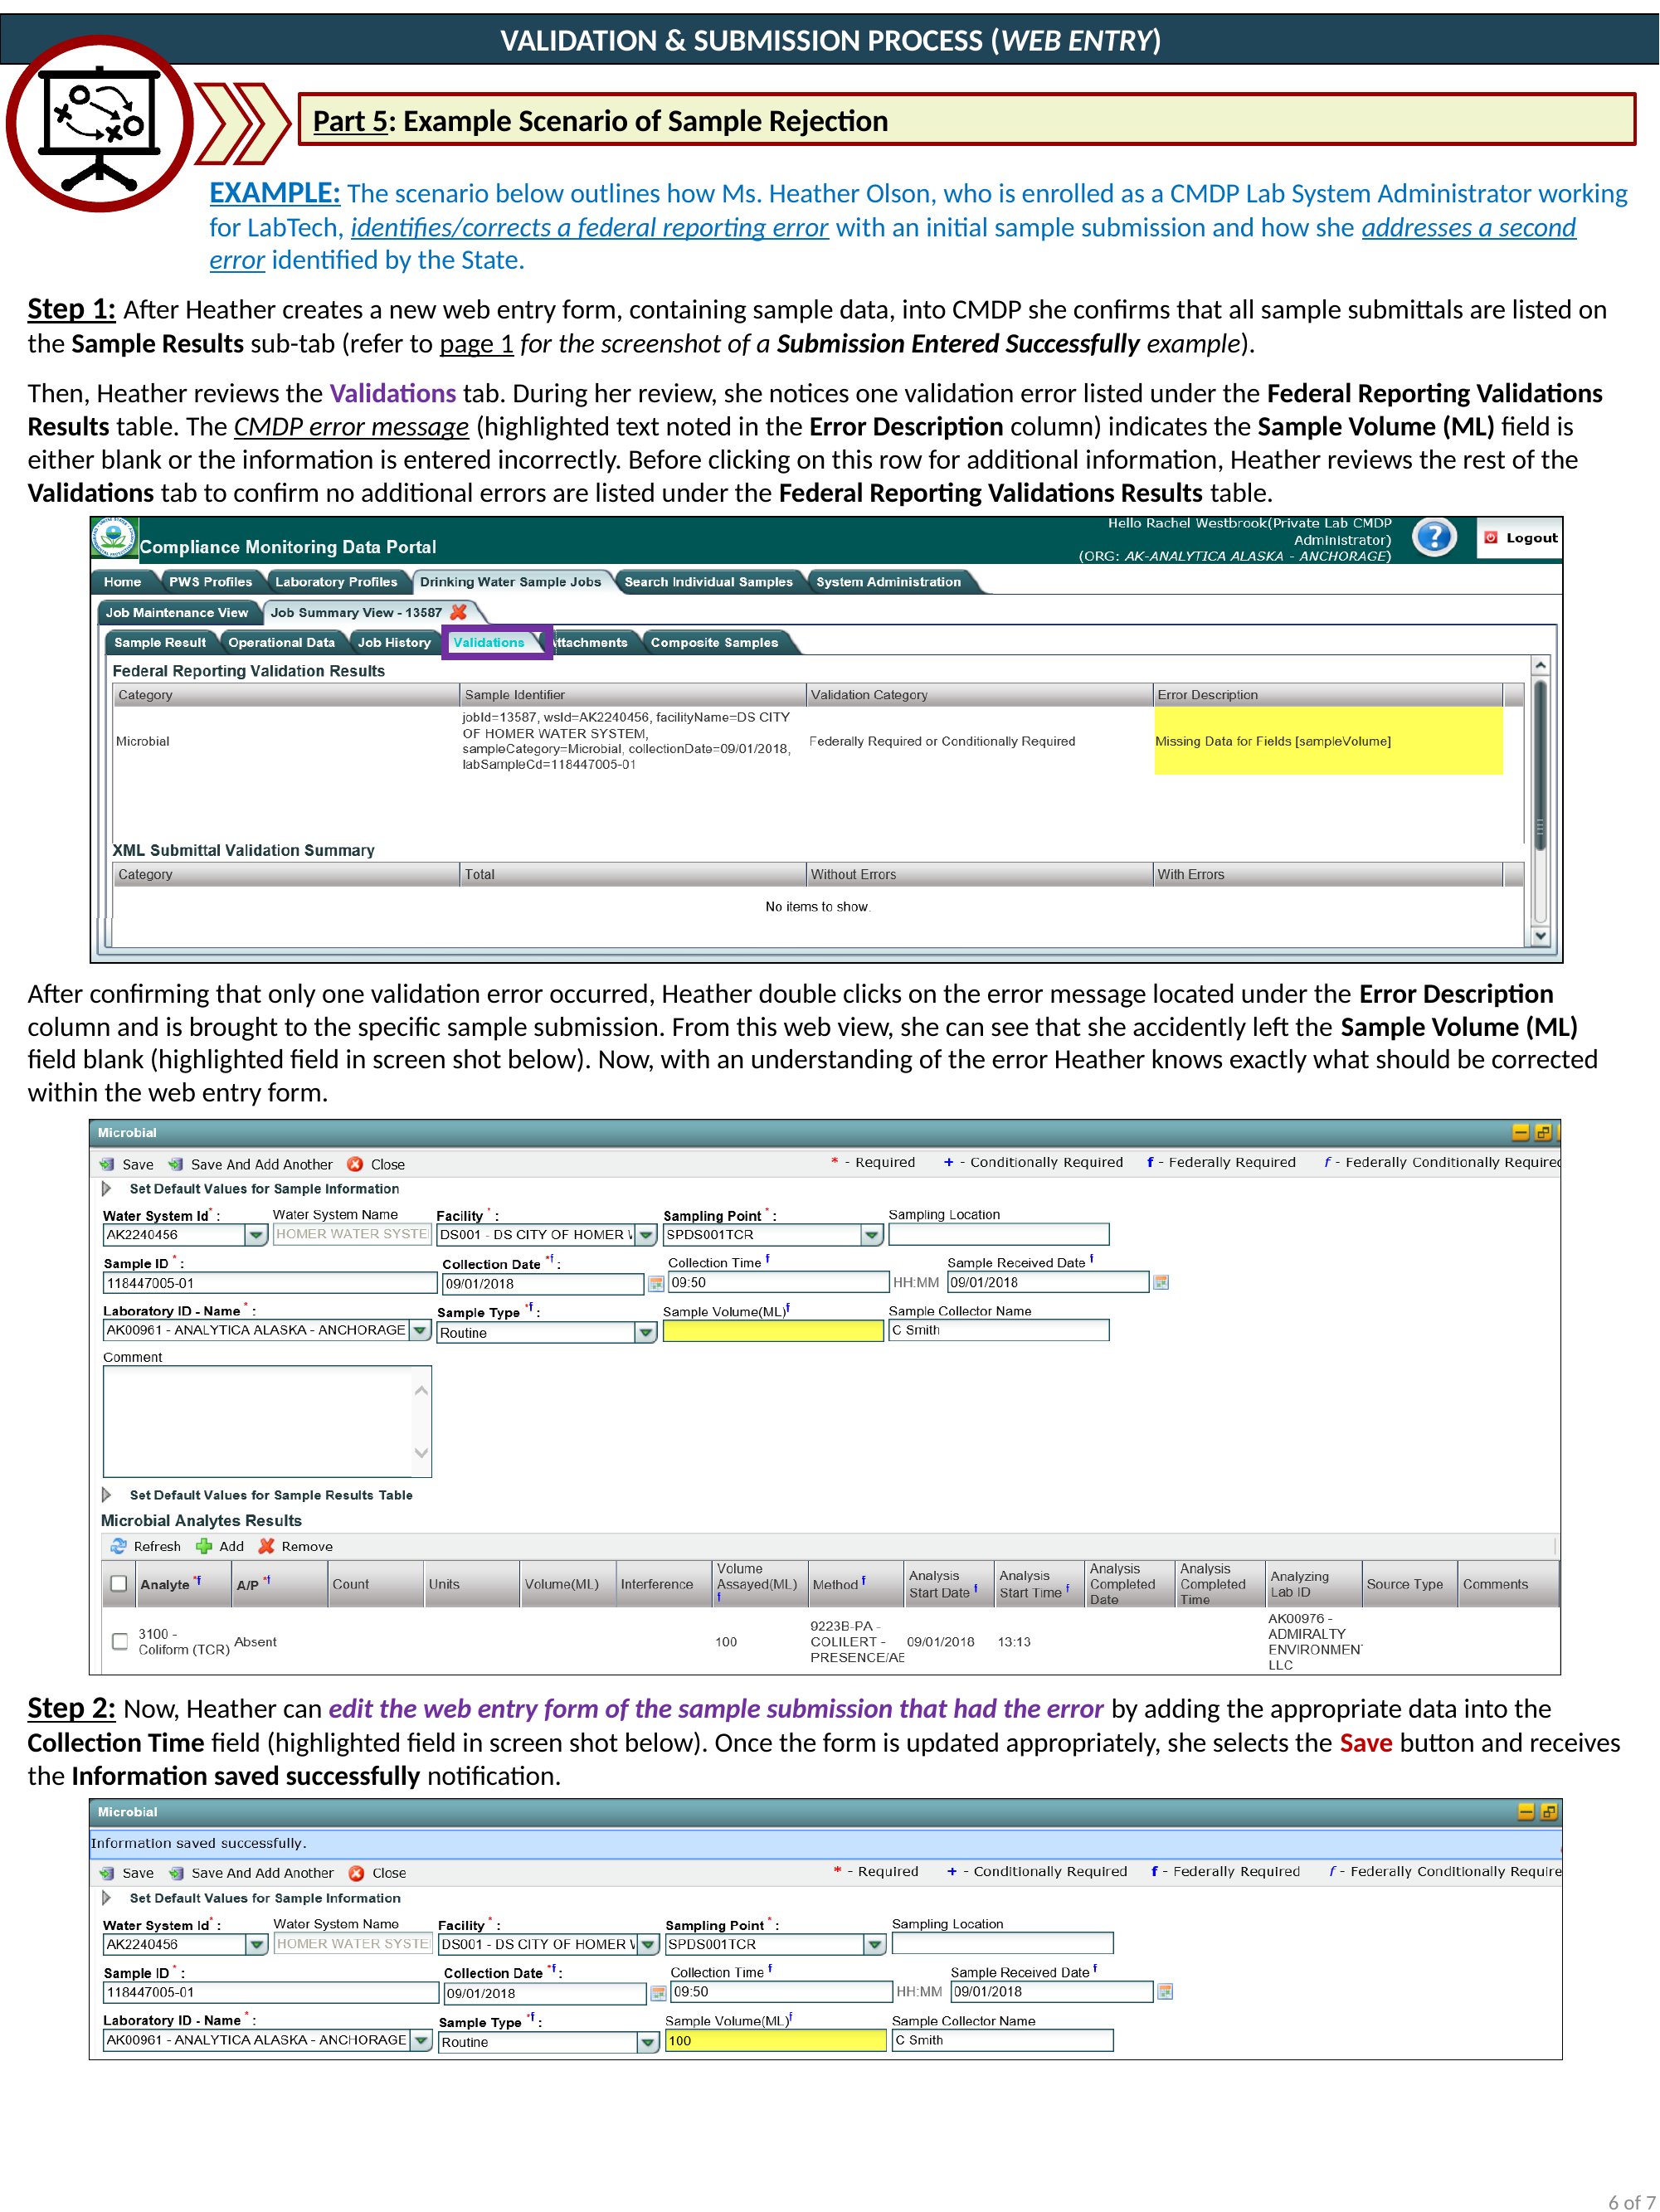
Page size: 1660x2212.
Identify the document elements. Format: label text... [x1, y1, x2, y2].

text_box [90, 516, 1563, 963]
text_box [197, 84, 290, 163]
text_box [11, 40, 189, 207]
text_box VALIDATION & SUBMISSION PROCESS (WEB ENTRY) [0, 13, 1659, 64]
picture [30, 65, 169, 192]
text_box Step 1: After Heather creates a new web entry form, containing sample data, into CMDP she confirms that all sample submittals are listed on the Sample Results sub-tab (refer to page 1 for the screenshot of a Submission Entered Successfully example). Then, Heather reviews the Validations tab. During her review, she notices one validation error listed under the Federal Reporting Validations Results table. The CMDP error message (highlighted text noted in the Error Description column) indicates the Sample Volume (ML) field is either blank or the information is entered incorrectly. Before clicking on this row for additional information, Heather reviews the rest of the Validations tab to confirm no additional errors are listed under the Federal Reporting Validations Results table. After confirming that only one validation error occurred, Heather double clicks on the error message located under the Error Description column and is brought to the specific sample submission. From this web view, she can see that she accidently left the Sample Volume (ML) field blank (highlighted field in screen shot below). Now, with an understanding of the error Heather knows exactly what should be corrected within the web entry form. Step 2: Now, Heather can edit the web entry form of the sample submission that had the error by adding the appropriate data into the Collection Time field (highlighted field in screen shot below). Once the form is updated appropriately, she selects the Save button and receives the Information saved successfully notification. [15, 281, 1636, 1830]
slide_number 6 of 7 [1295, 2142, 1659, 2212]
picture [89, 1119, 1561, 1675]
text_box Part 5: Example Scenario of Sample Rejection [299, 94, 1636, 144]
picture [89, 1798, 1563, 2060]
text_box EXAMPLE: The scenario below outlines how Ms. Heather Olson, who is enrolled as a CMDP Lab System Administrator working for LabTech, identifies/corrects a federal reporting error with an initial sample submission and how she addresses a second error identified by the State. [197, 165, 1643, 281]
